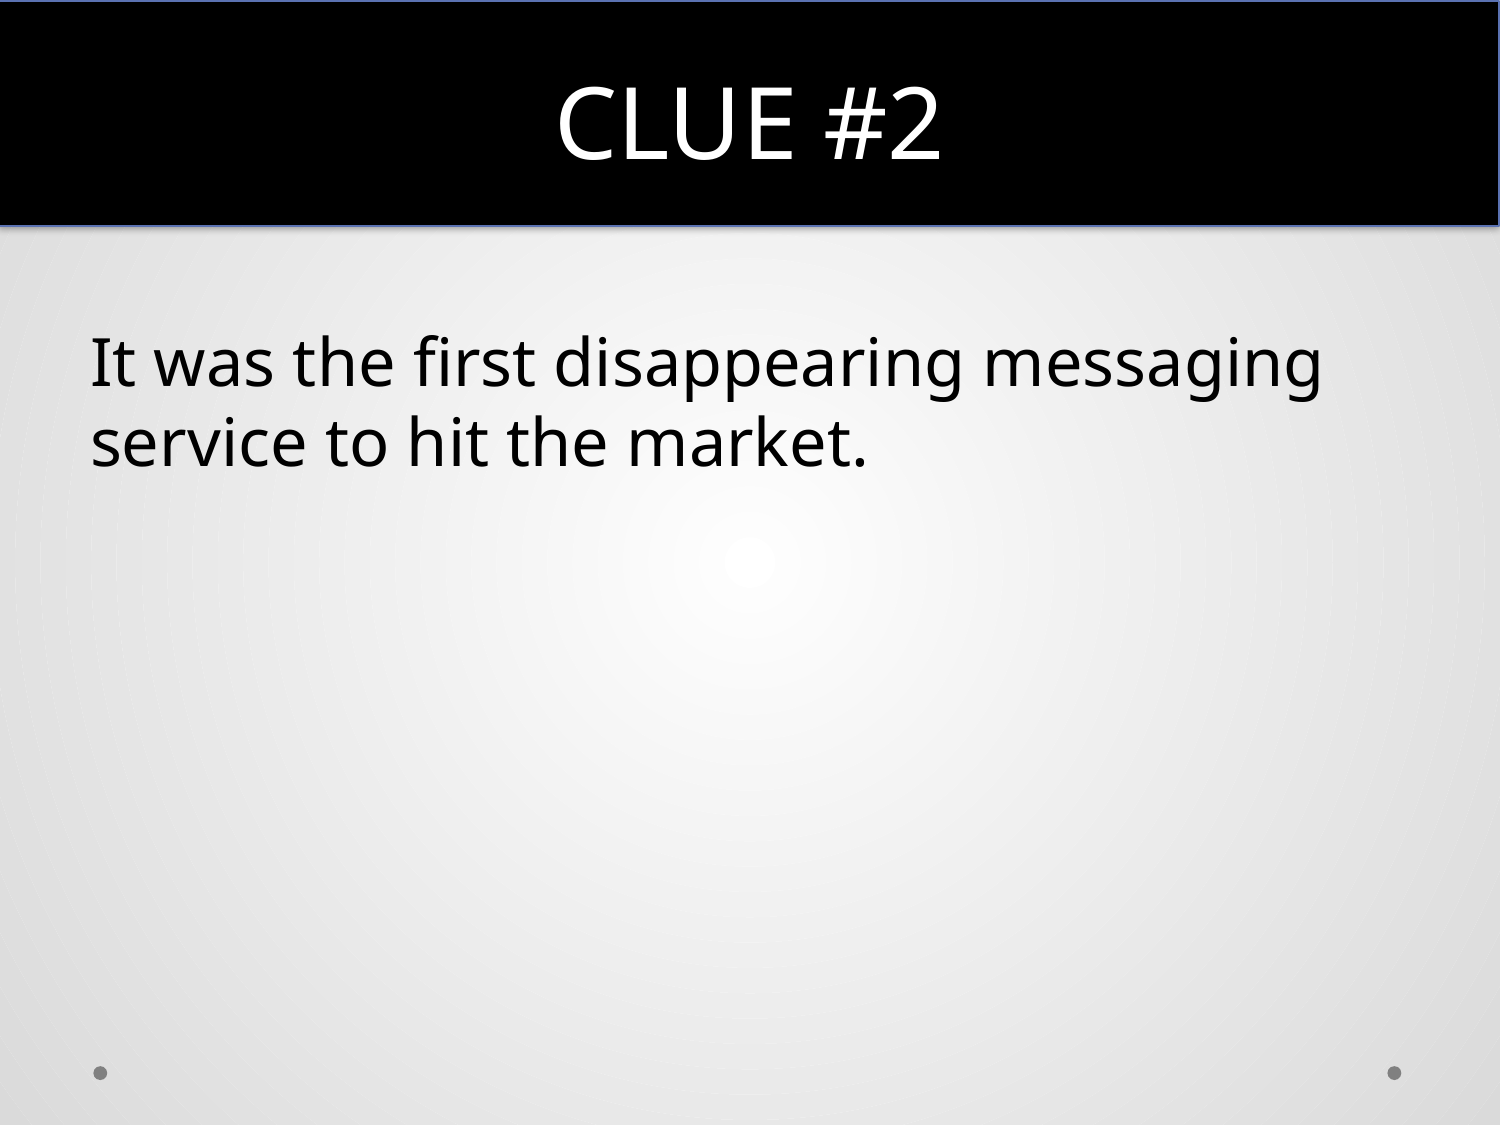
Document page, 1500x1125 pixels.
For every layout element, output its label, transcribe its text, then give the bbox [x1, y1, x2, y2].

list It was the first disappearing messaging service to hit the market. [75, 312, 1425, 1005]
text_box [0, 0, 1500, 227]
title CLUE #2 [75, 22, 1425, 188]
